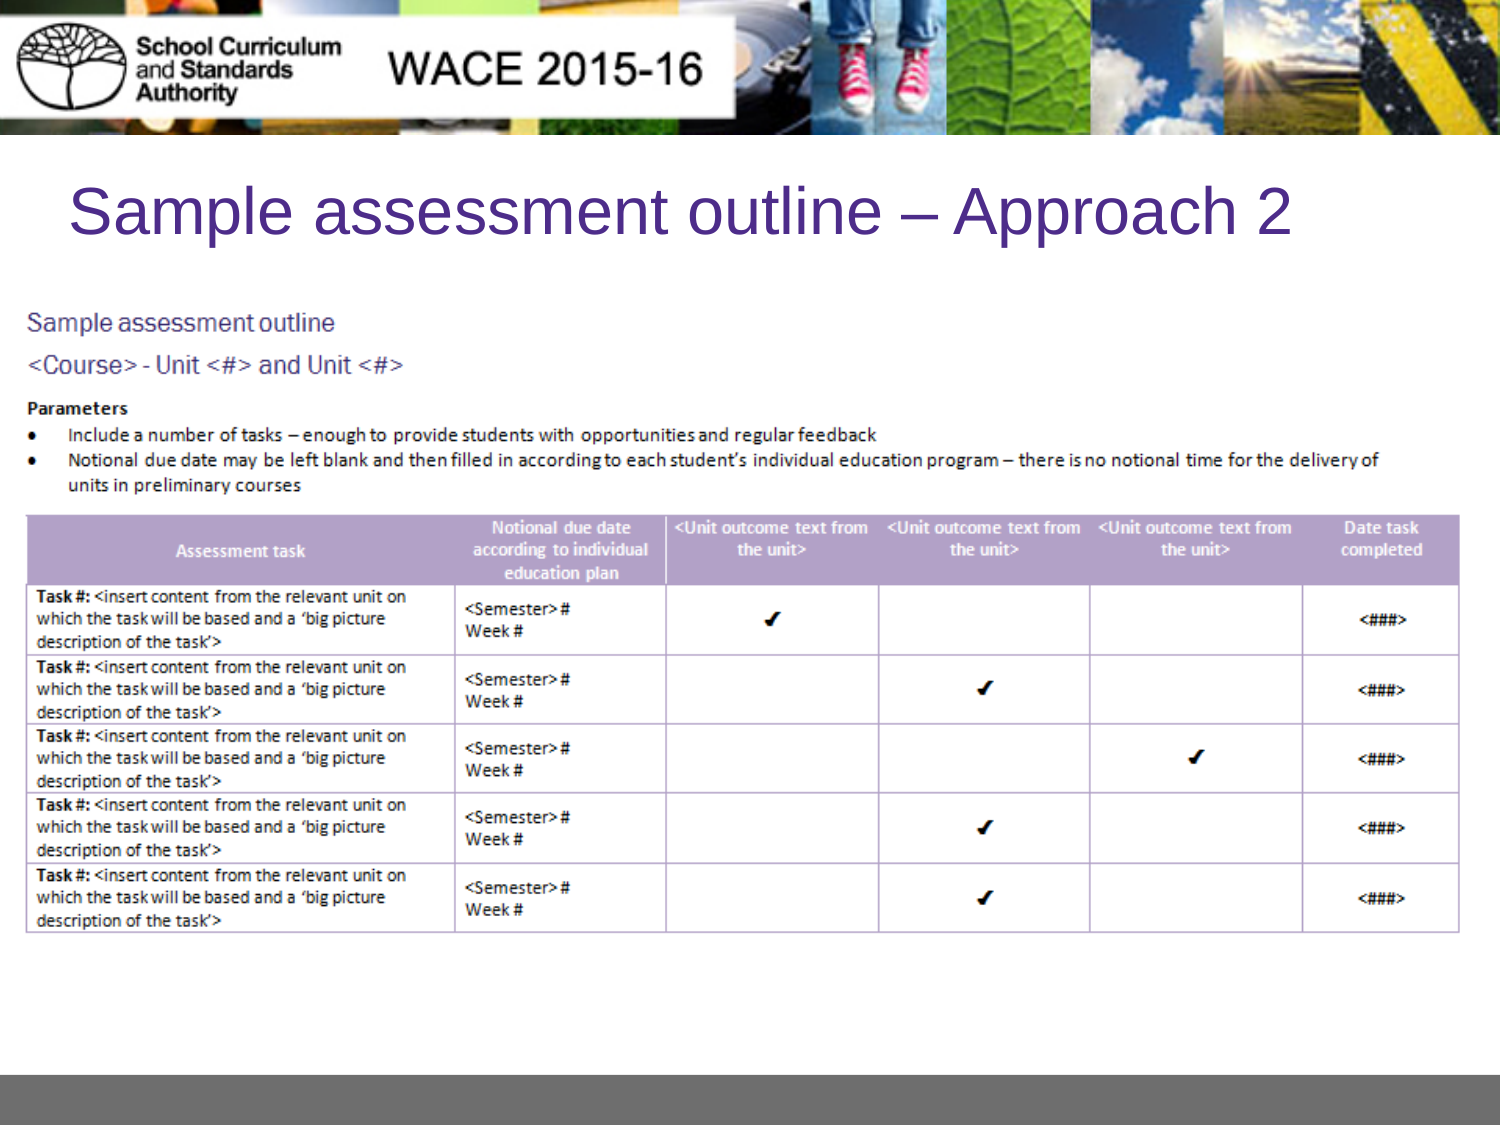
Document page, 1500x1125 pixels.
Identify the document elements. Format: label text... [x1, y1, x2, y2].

picture [15, 299, 1485, 952]
picture [0, 0, 1500, 135]
title Sample assessment outline – Approach 2 [53, 138, 1457, 278]
